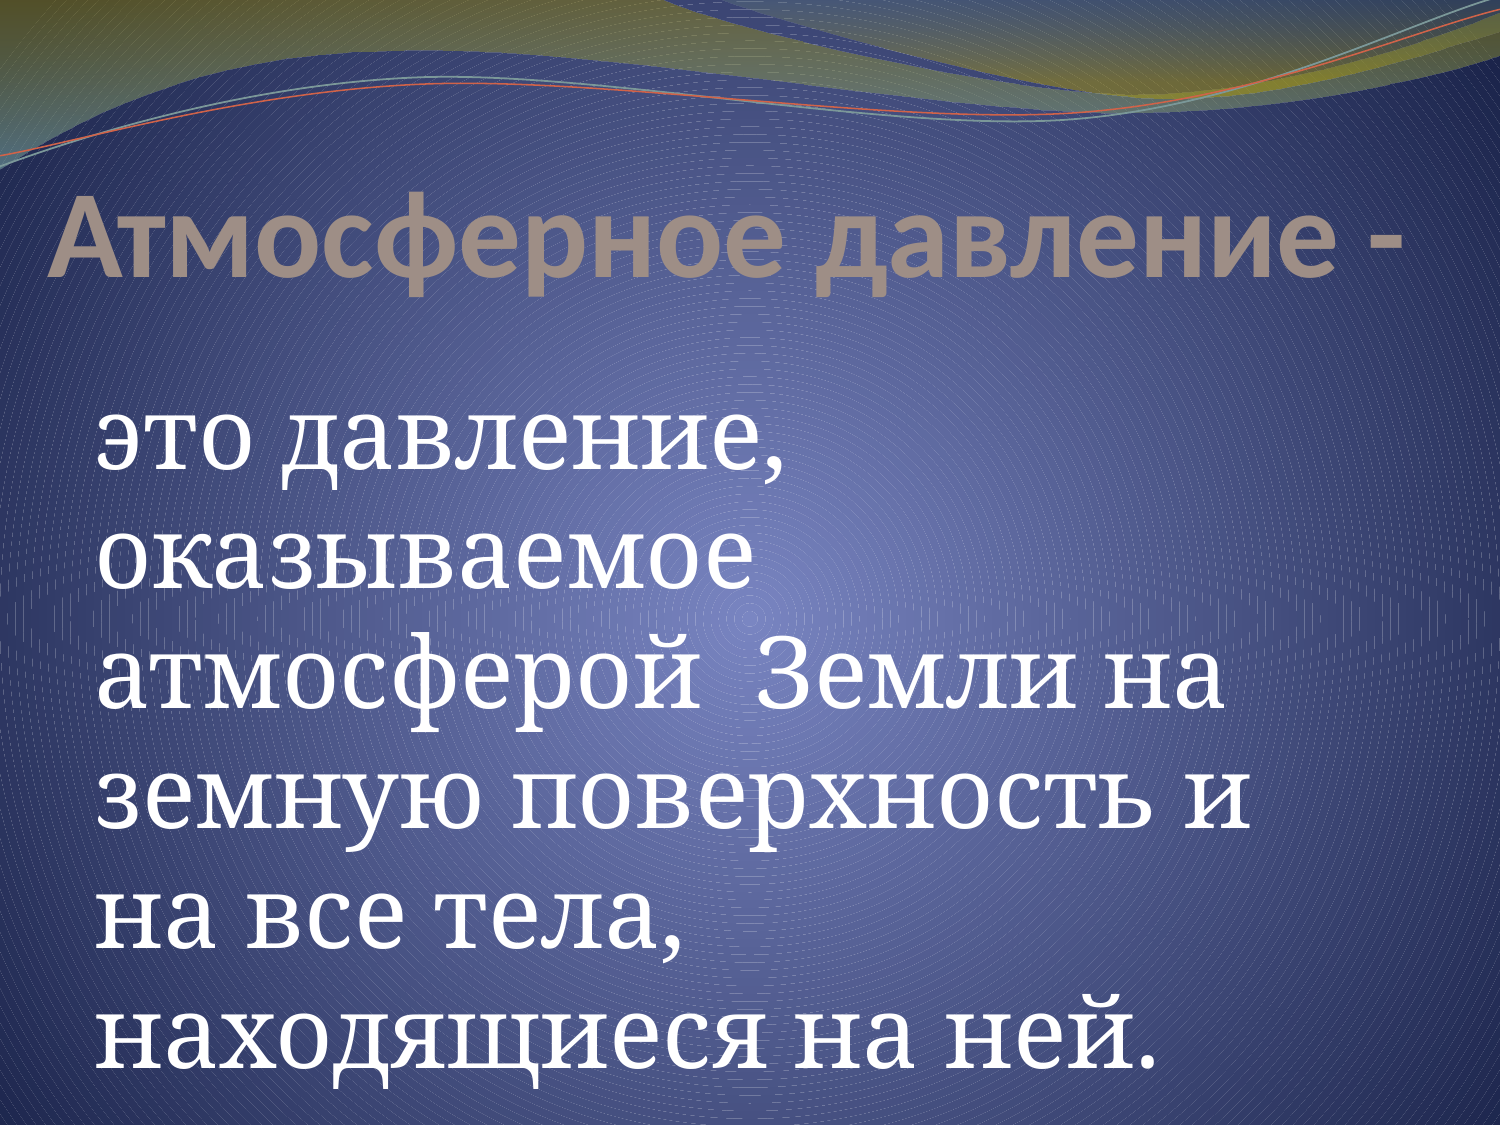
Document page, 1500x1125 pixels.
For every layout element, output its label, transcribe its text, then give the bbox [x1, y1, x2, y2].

title Атмосферное давление - [0, 78, 1483, 303]
list это давление, оказываемое атмосферой Земли на земную поверхность и на все тела, находящиеся на ней. [86, 361, 1362, 1059]
